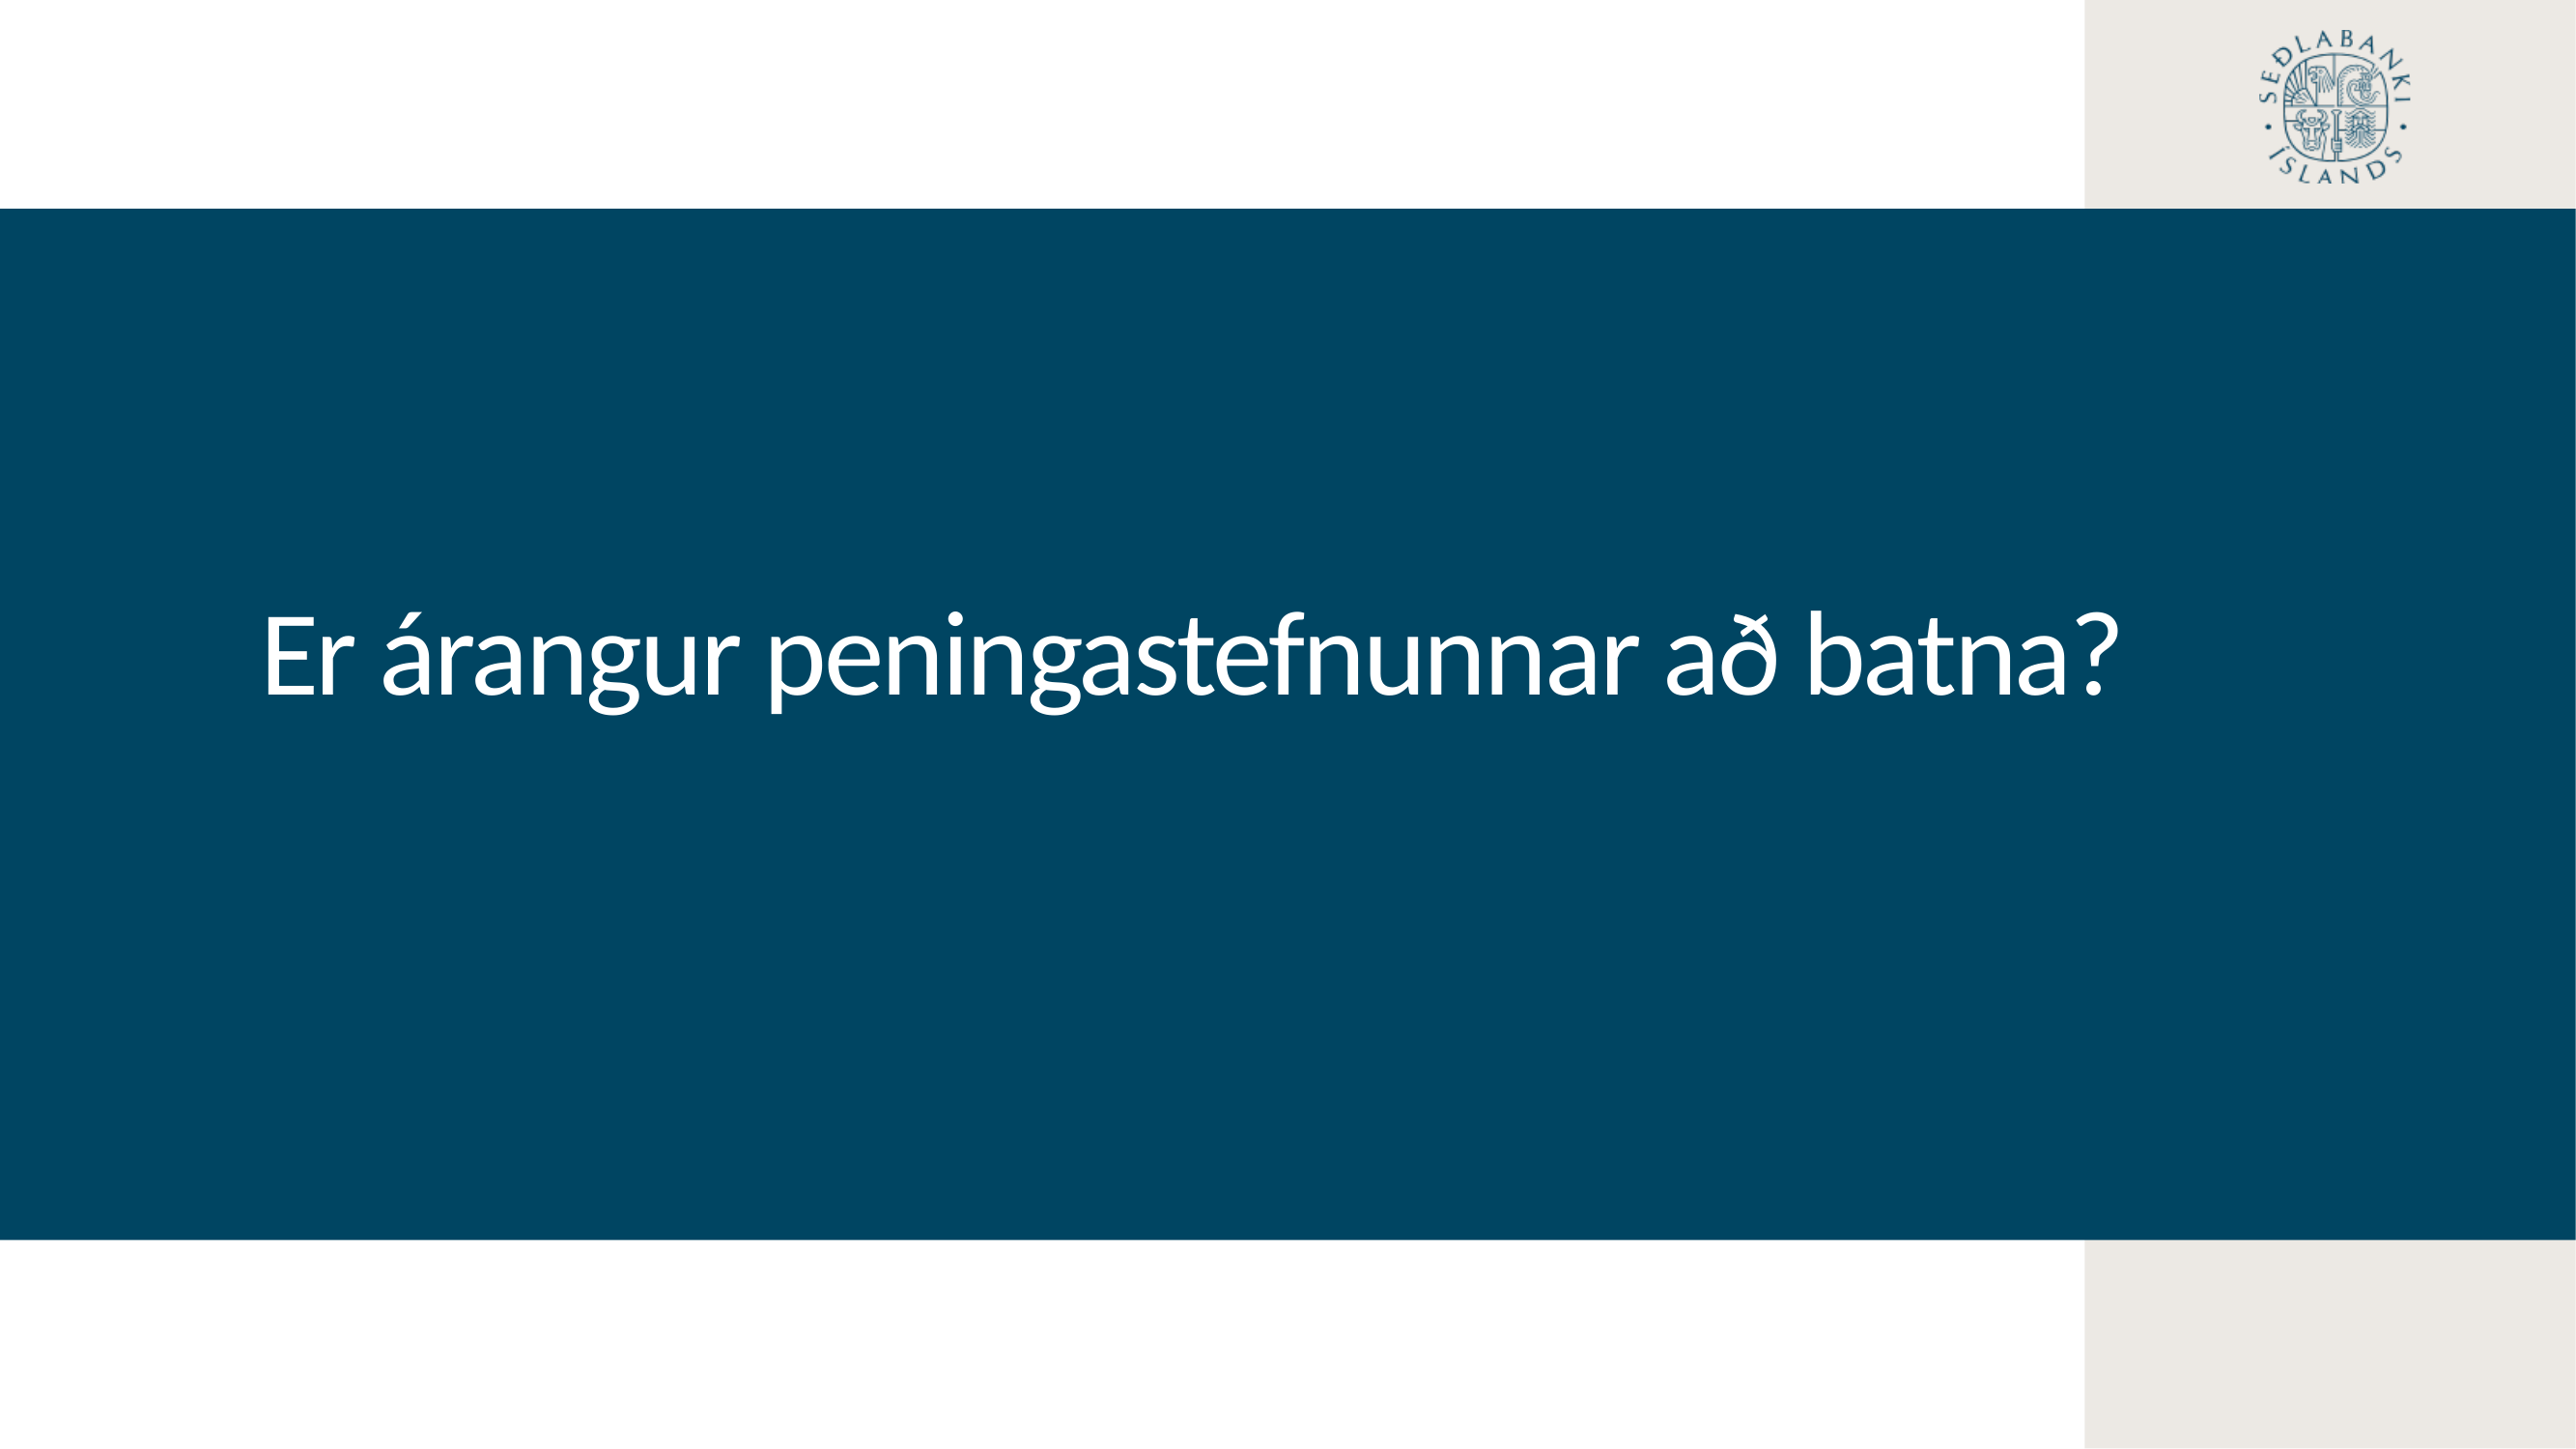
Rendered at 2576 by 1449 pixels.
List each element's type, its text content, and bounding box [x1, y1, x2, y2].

list Er árangur peningastefnunnar að batna? [260, 602, 2194, 766]
